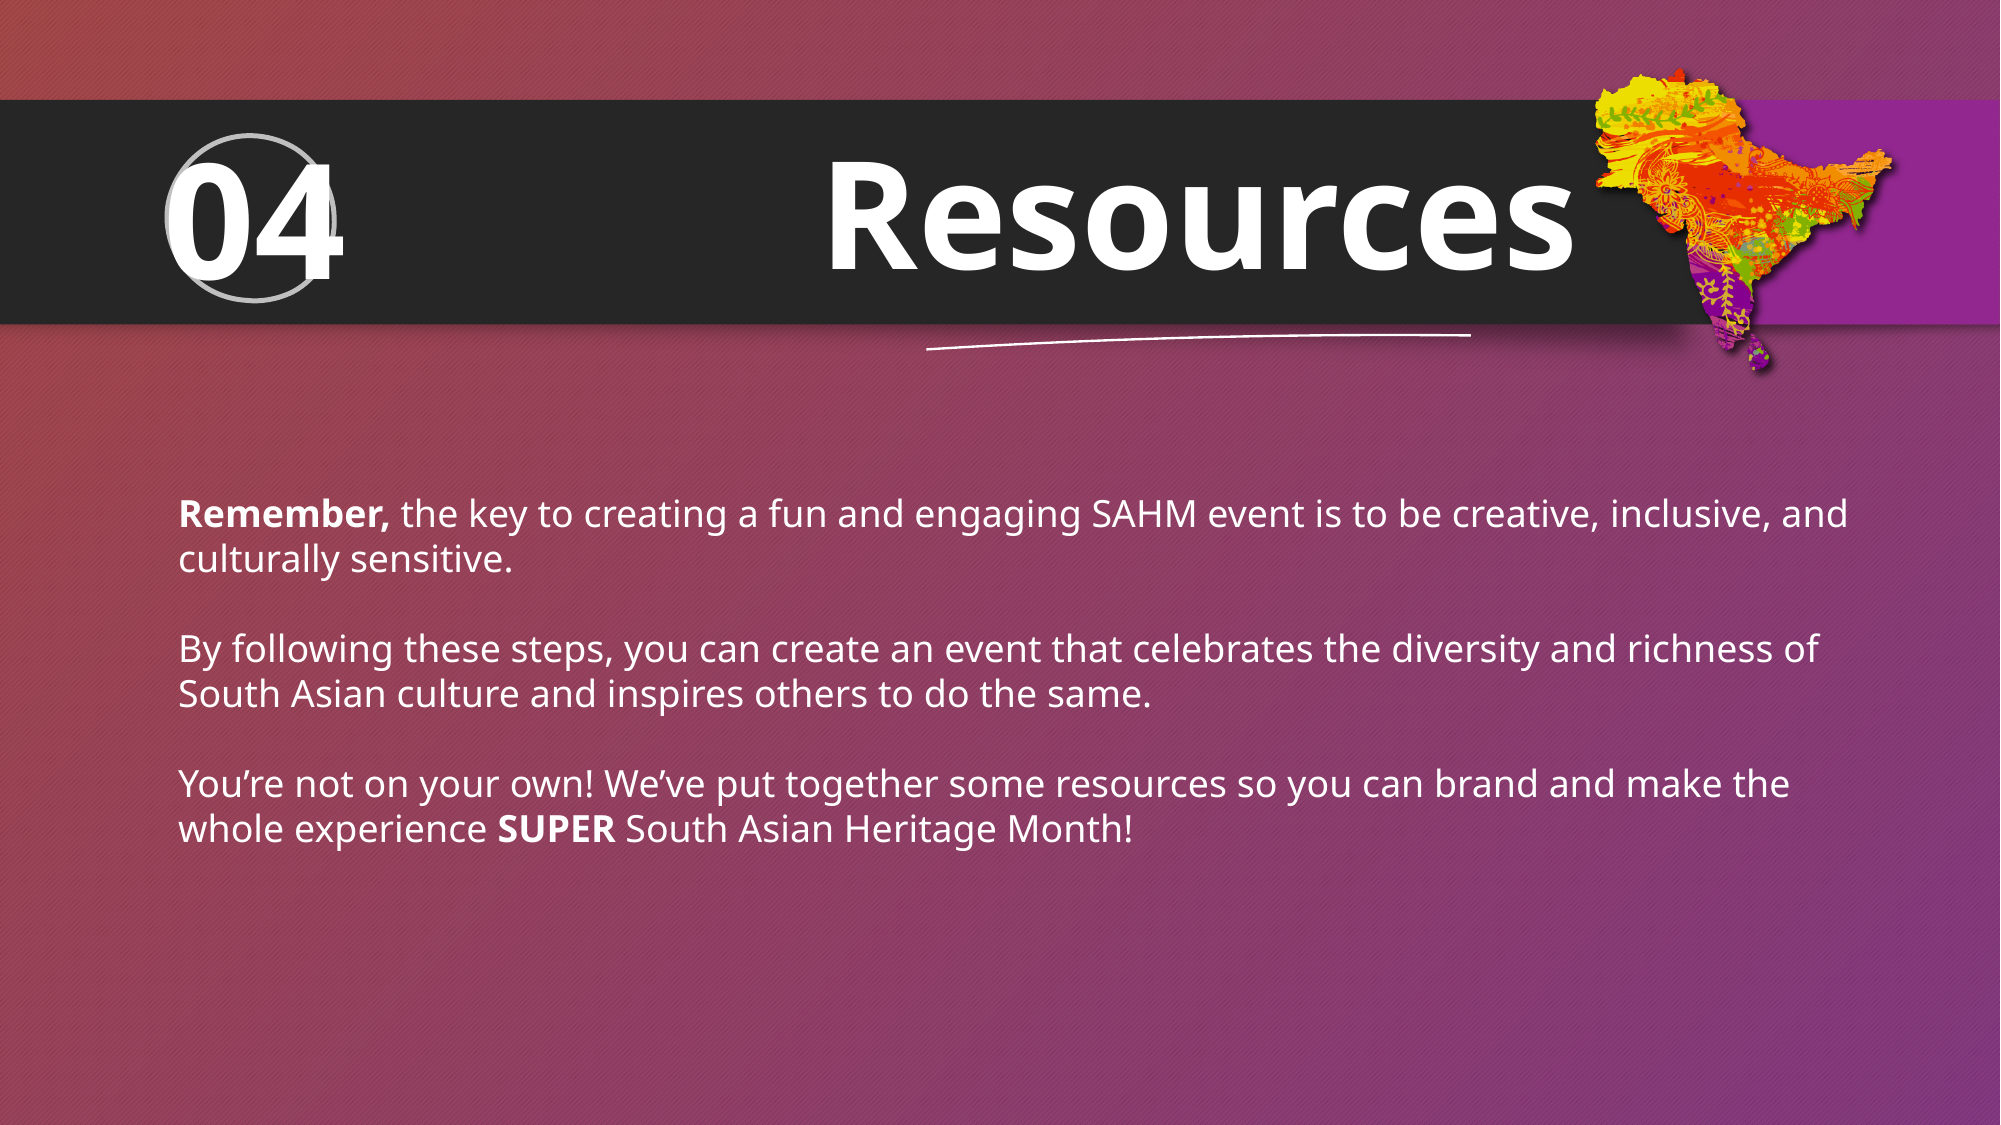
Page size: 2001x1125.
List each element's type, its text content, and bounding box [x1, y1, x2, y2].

text_box [926, 335, 1471, 350]
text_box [163, 119, 337, 315]
text_box Resources [819, 119, 1550, 300]
text_box Remember, the key to creating a fun and engaging SAHM event is to be creative, inclusive, and culturally sensitive. By following these steps, you can create an event that celebrates the diversity and richness of South Asian culture and inspires others to do the same. You’re not on your own! We’ve put together some resources so you can brand and make the whole experience SUPER South Asian Heritage Month! [163, 482, 1872, 858]
picture [0, 38, 2000, 393]
